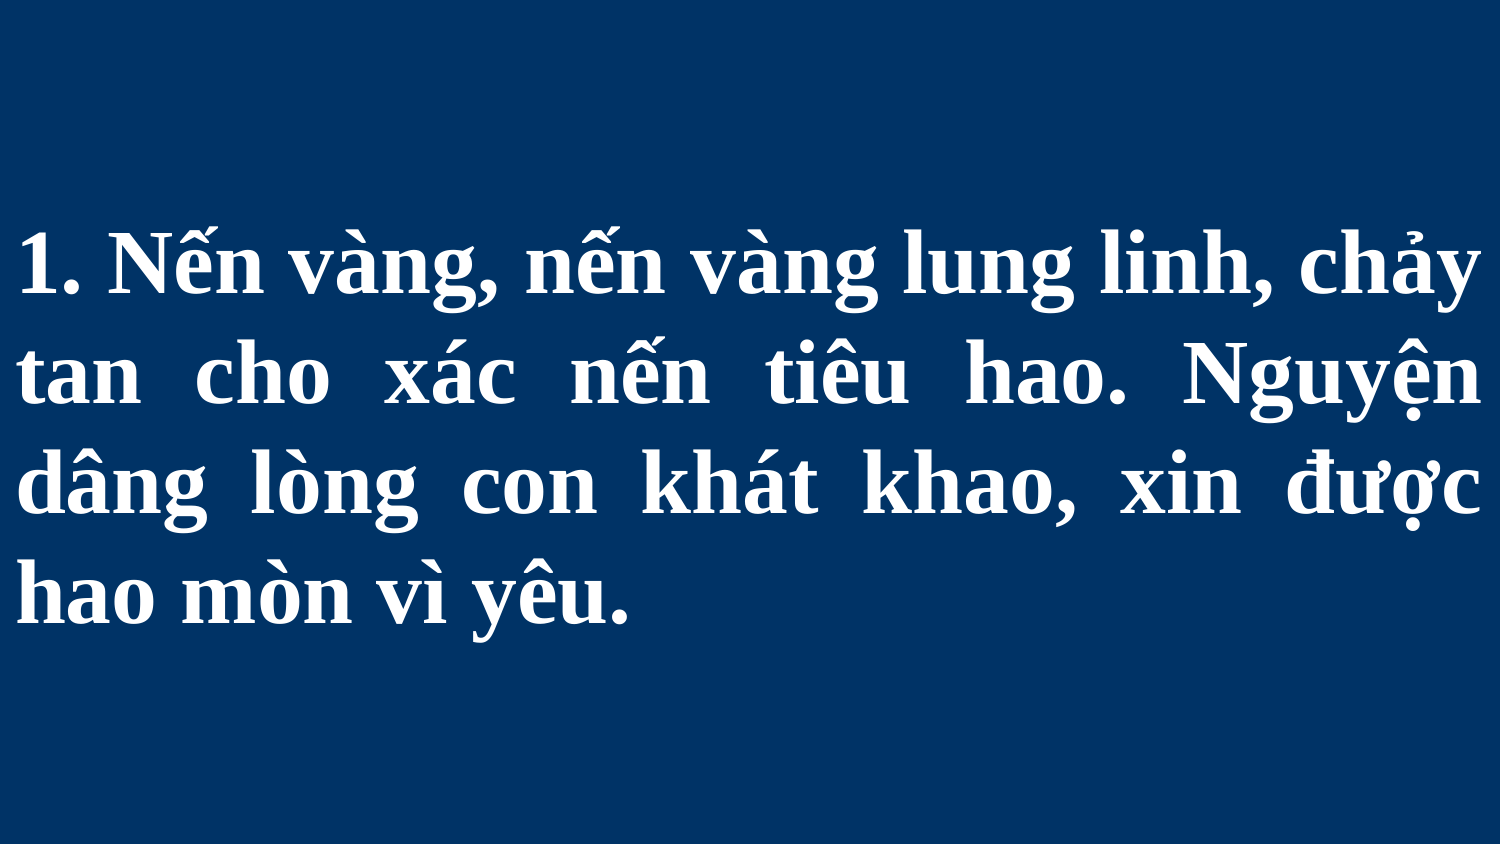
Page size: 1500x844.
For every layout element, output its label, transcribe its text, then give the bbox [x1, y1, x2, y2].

title 1. Nến vàng, nến vàng lung linh, chảy tan cho xác nến tiêu hao. Nguyện dâng lòng con khát khao, xin được hao mòn vì yêu. [0, 0, 1500, 844]
